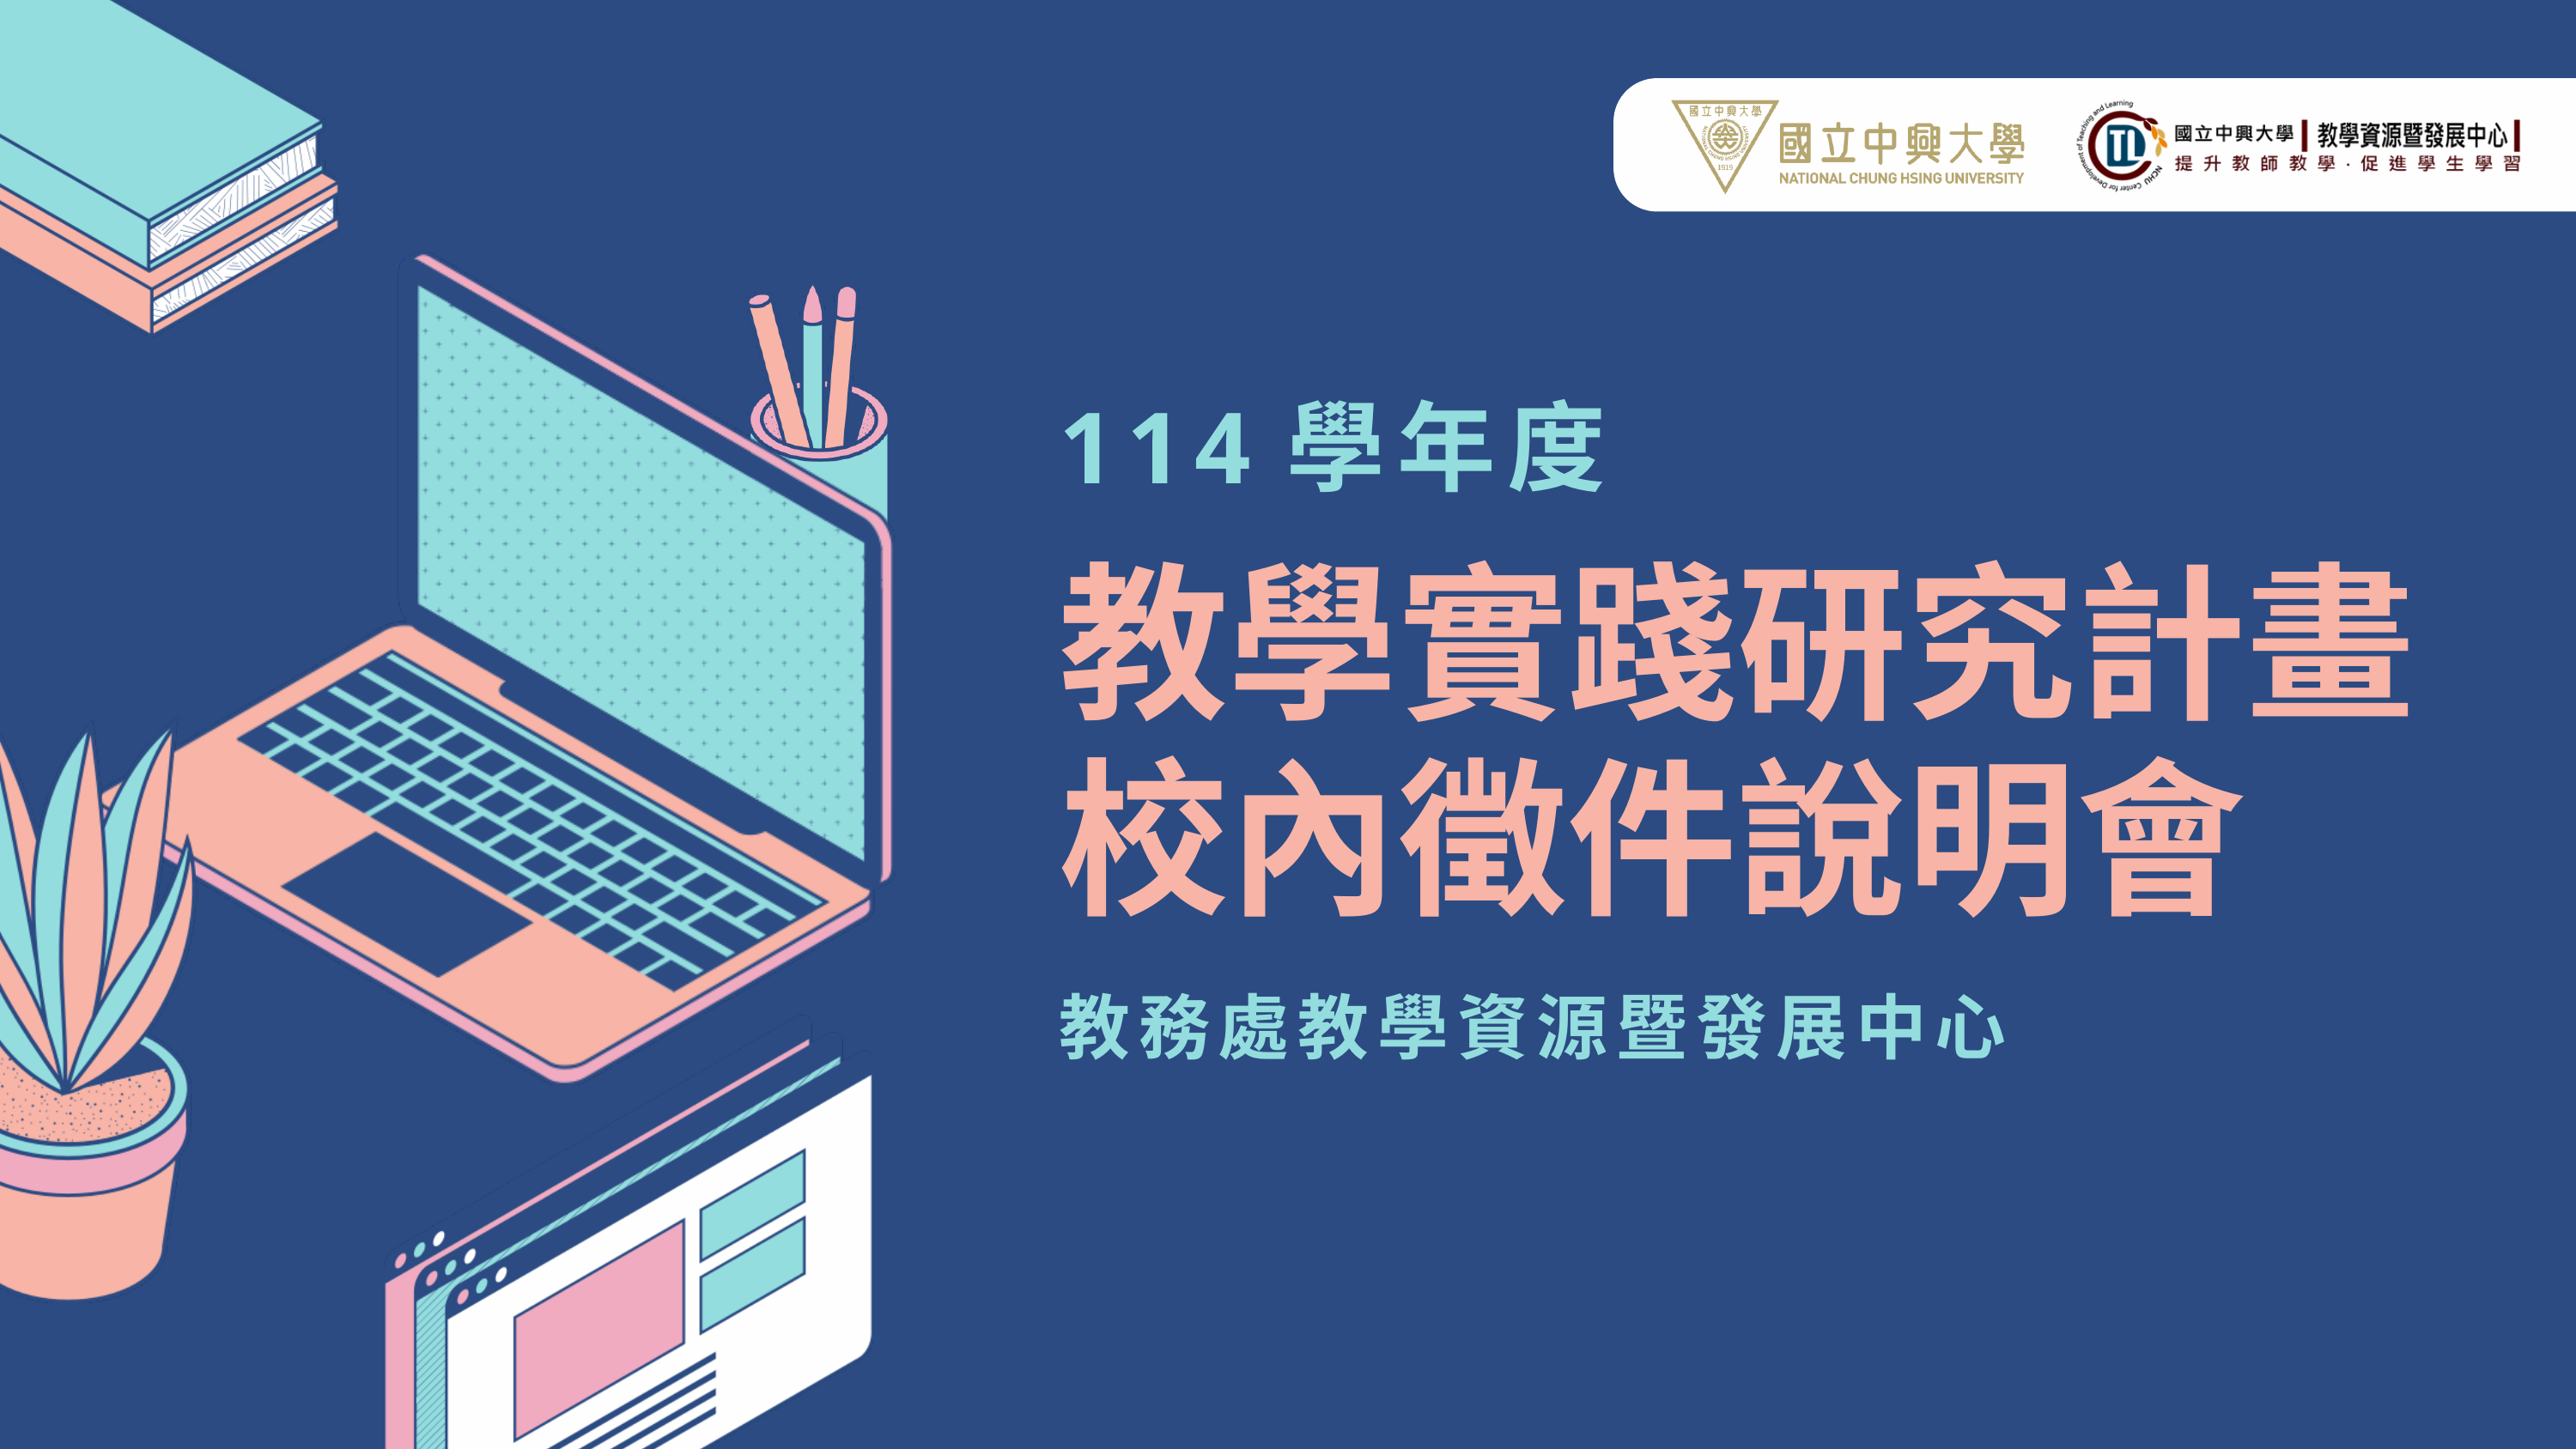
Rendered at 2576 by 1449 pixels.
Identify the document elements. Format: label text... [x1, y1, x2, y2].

text_box 114學年度 [1059, 365, 2035, 503]
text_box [1613, 77, 2576, 212]
text_box 教務處教學資源暨發展中心 [1059, 968, 2270, 1068]
text_box 教學實踐研究計畫 校內徵件說明會 [1059, 545, 2465, 936]
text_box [0, 0, 897, 1449]
